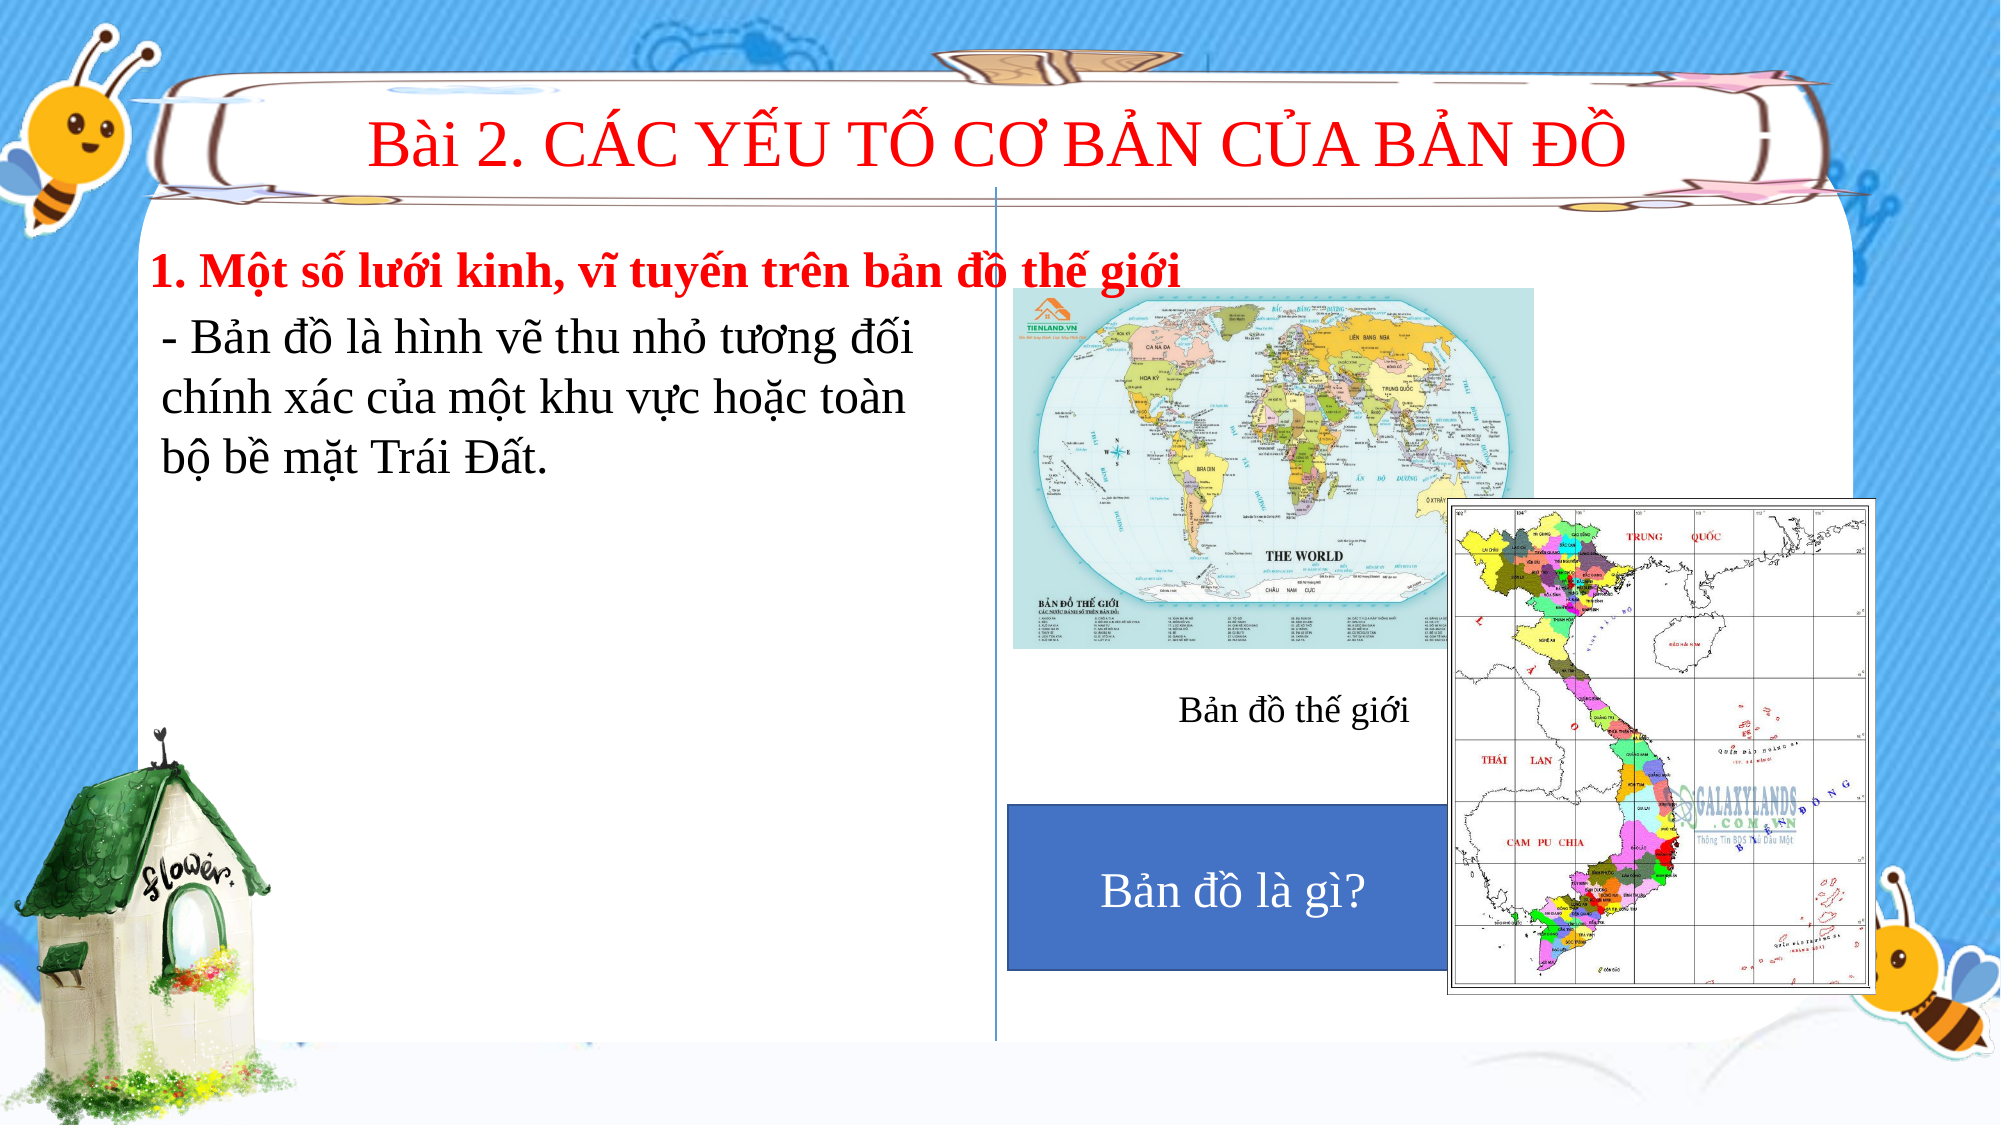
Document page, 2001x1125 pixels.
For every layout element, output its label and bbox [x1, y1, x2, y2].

text_box [1012, 288, 1534, 728]
picture [0, 0, 2001, 1125]
